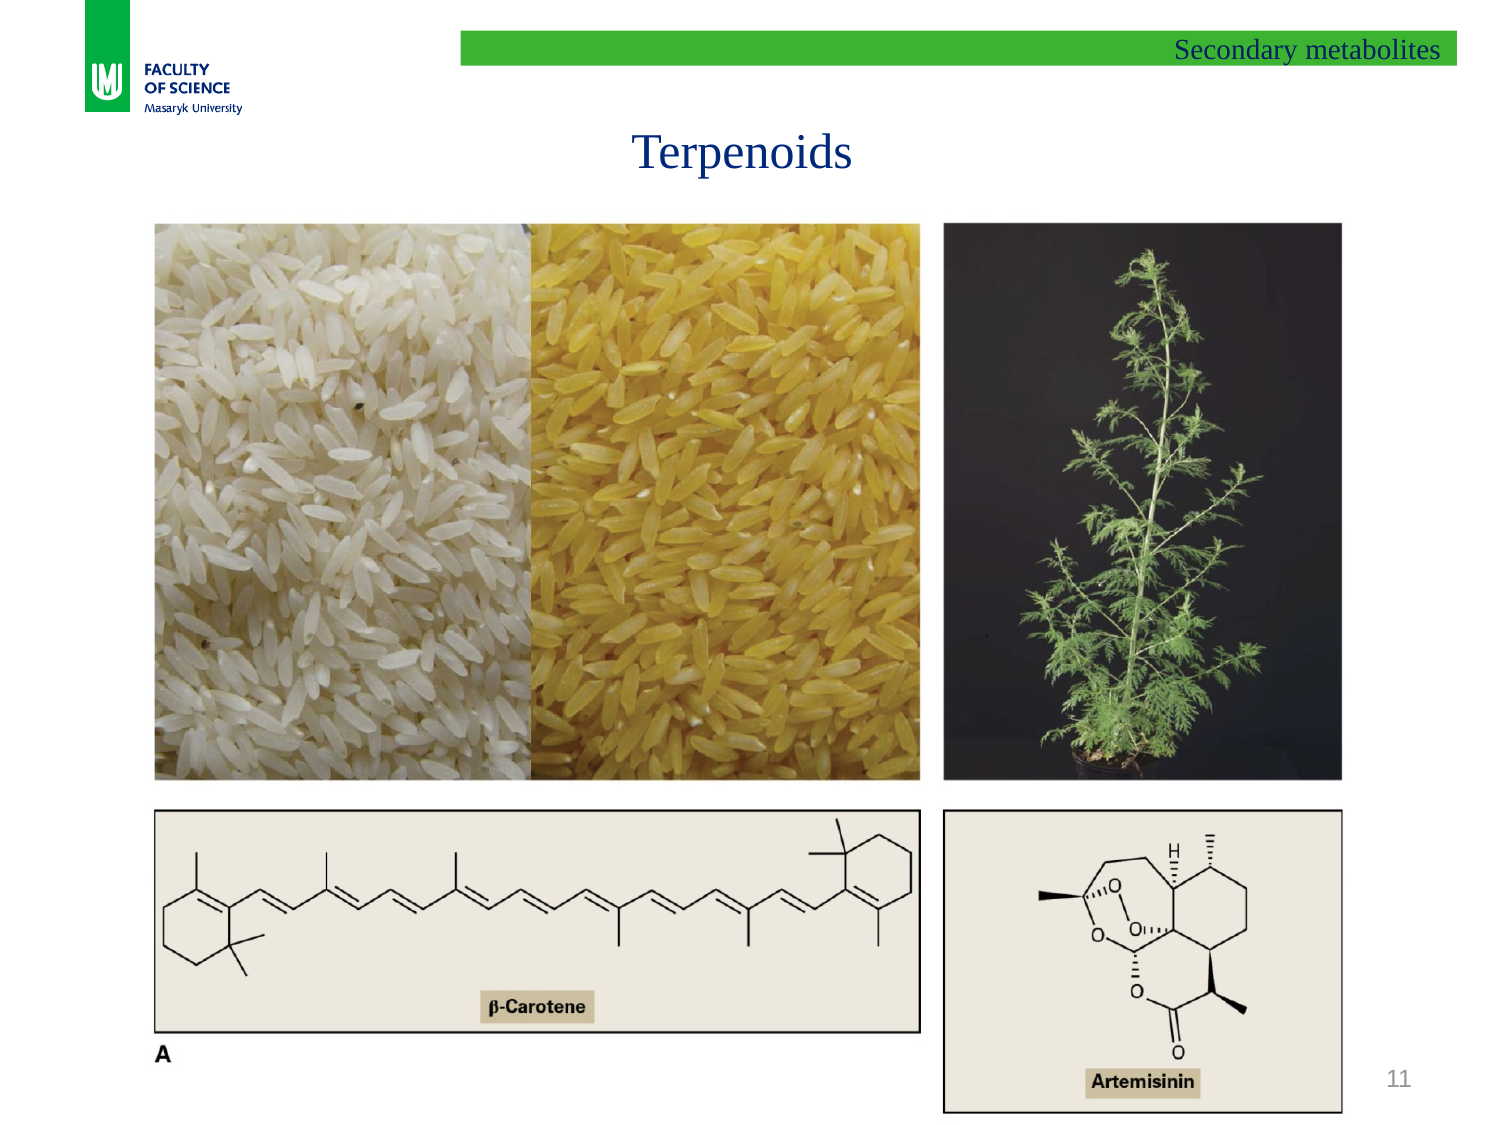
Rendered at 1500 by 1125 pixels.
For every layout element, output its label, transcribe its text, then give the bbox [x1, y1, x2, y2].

text_box Secondary metabolites [1159, 22, 1457, 73]
text_box Terpenoids [616, 110, 884, 184]
text_box [459, 28, 1159, 68]
slide_number 11 [1371, 1025, 1428, 1100]
picture [0, 0, 1500, 1125]
